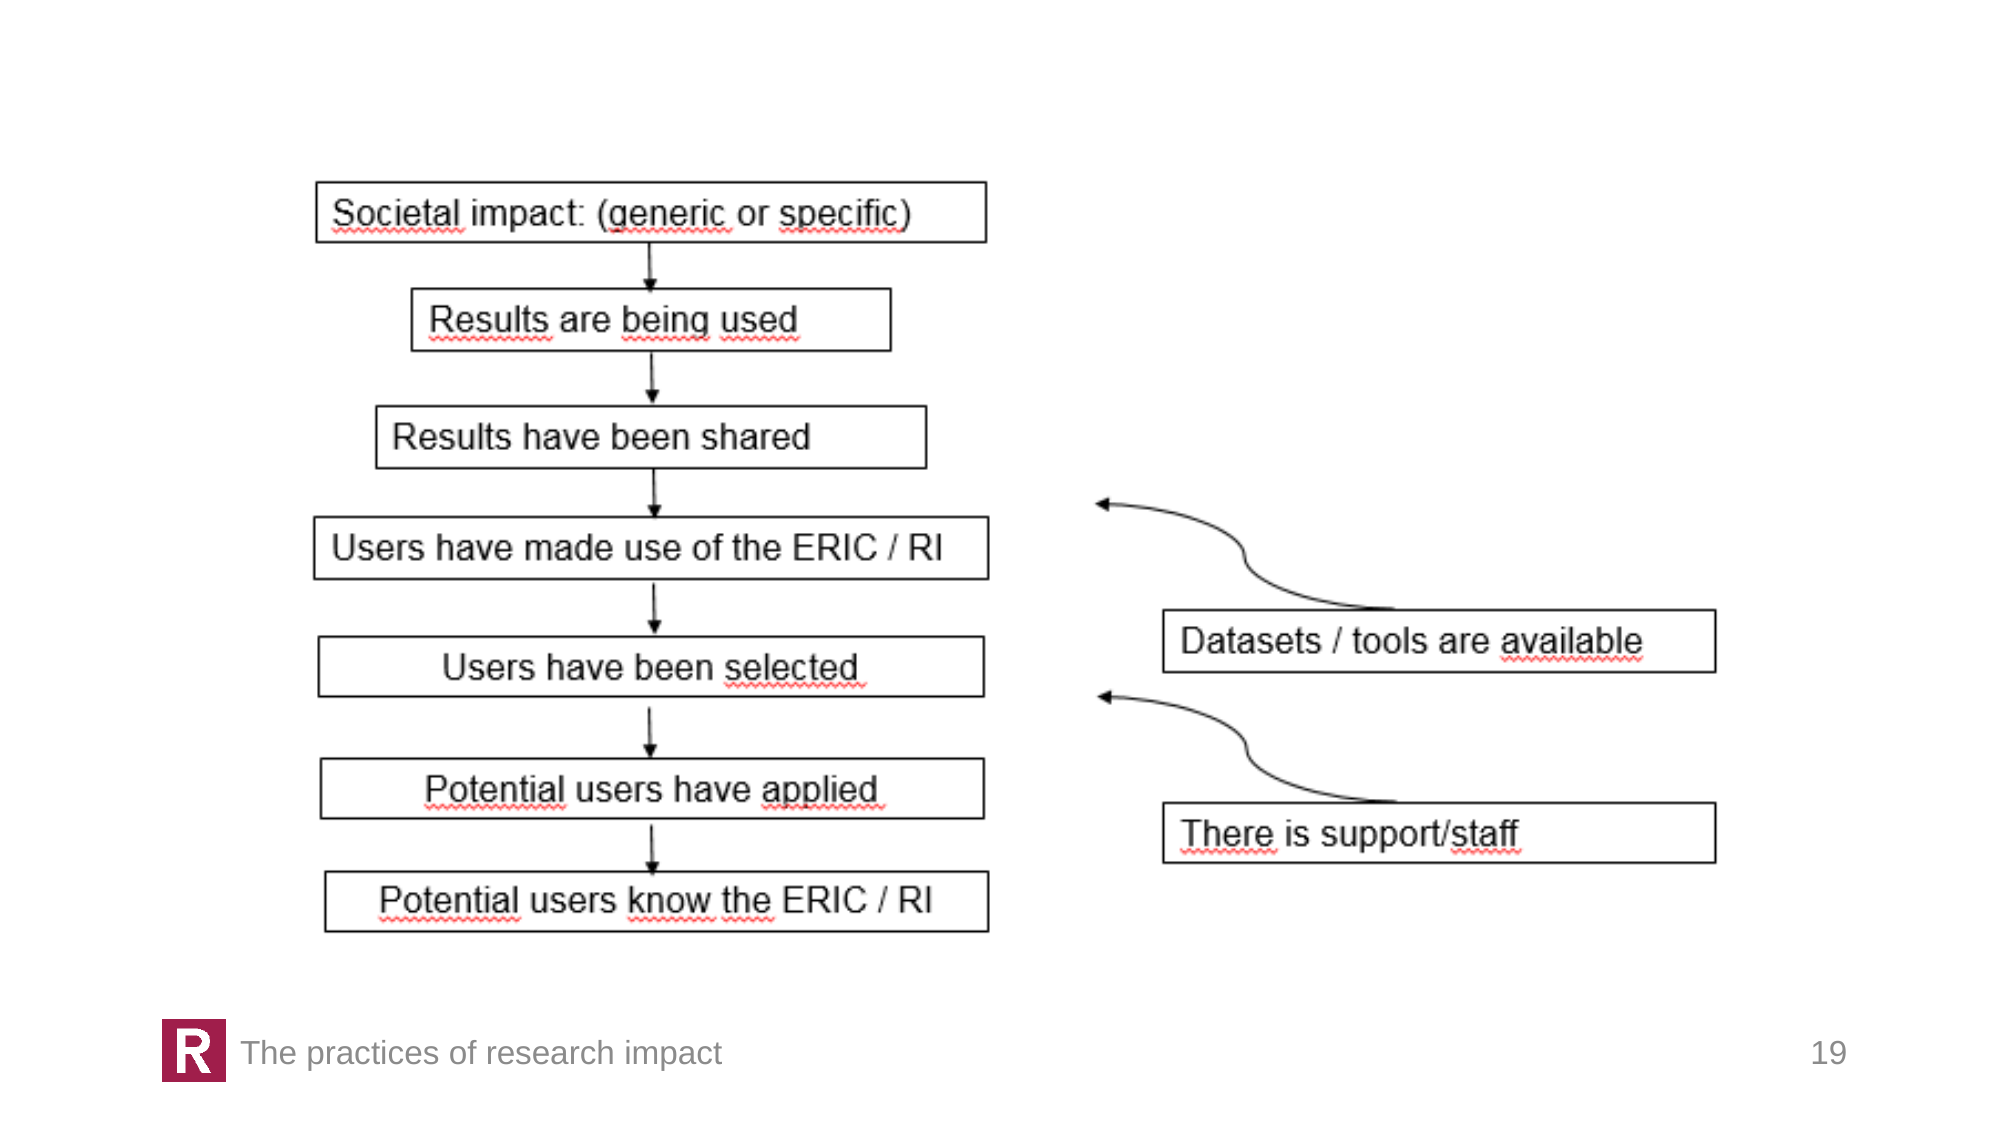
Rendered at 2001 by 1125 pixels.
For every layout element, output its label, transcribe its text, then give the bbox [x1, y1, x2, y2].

picture [162, 1019, 226, 1082]
picture [183, 153, 1797, 962]
footer The practices of research impact [225, 1021, 900, 1082]
slide_number 19 [1412, 1021, 1863, 1082]
